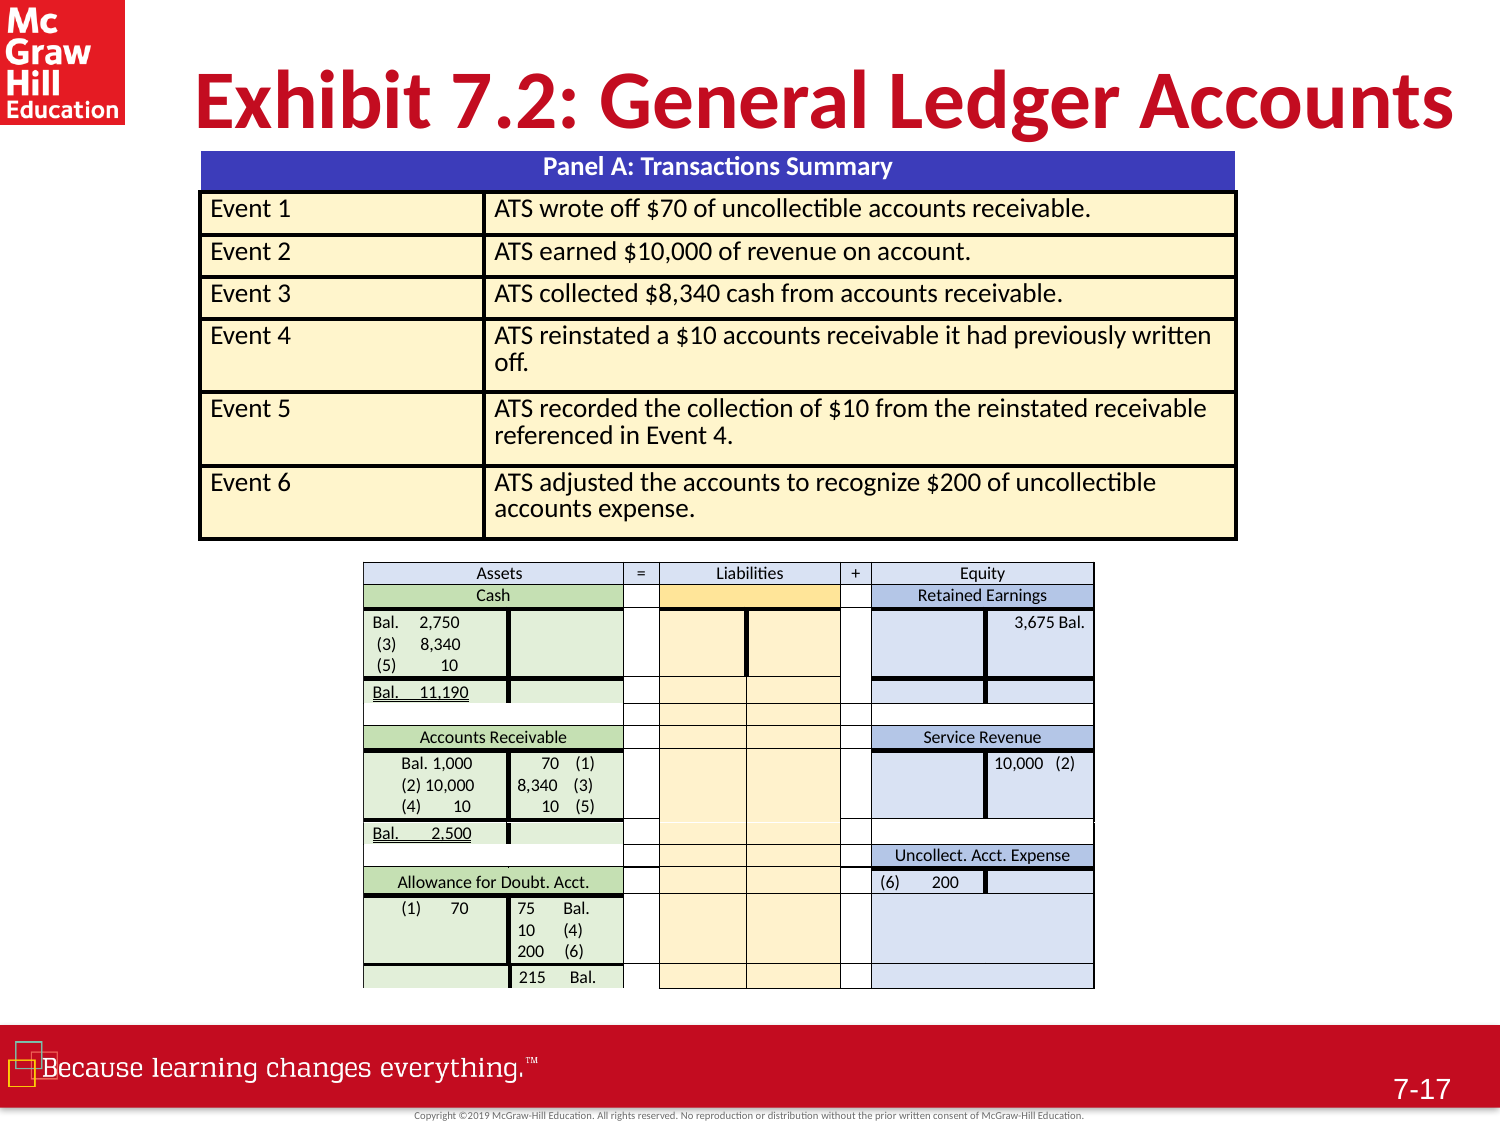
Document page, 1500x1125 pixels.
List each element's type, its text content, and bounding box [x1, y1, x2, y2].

table_cell Event 6 [202, 468, 482, 537]
table_cell ATS collected $8,340 cash from accounts receivable. [486, 279, 1234, 317]
table_header Panel A: Transactions Summary [201, 151, 1235, 190]
table_cell Event 3 [202, 279, 482, 317]
table_cell Event 2 [202, 237, 482, 275]
table_cell ATS reinstated a $10 accounts receivable it had previously written off. [486, 321, 1234, 390]
picture [0, 0, 125, 125]
picture [8, 1041, 538, 1087]
table_cell ATS earned $10,000 of revenue on account. [486, 237, 1234, 275]
table_cell Event 5 [202, 394, 482, 464]
title Exhibit 7.2: General Ledger Accounts [150, 37, 1500, 138]
table_cell Event 4 [202, 321, 482, 390]
table_cell ATS adjusted the accounts to recognize $200 of uncollectible accounts expense. [486, 468, 1234, 537]
slide_number 7-16 [1361, 1062, 1500, 1125]
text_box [363, 561, 1137, 1026]
table_cell ATS wrote off $70 of uncollectible accounts receivable. [486, 194, 1234, 233]
table_cell ATS recorded the collection of $10 from the reinstated receivable referenced in Event 4. [486, 394, 1234, 464]
table_cell Event 1 [202, 194, 482, 233]
